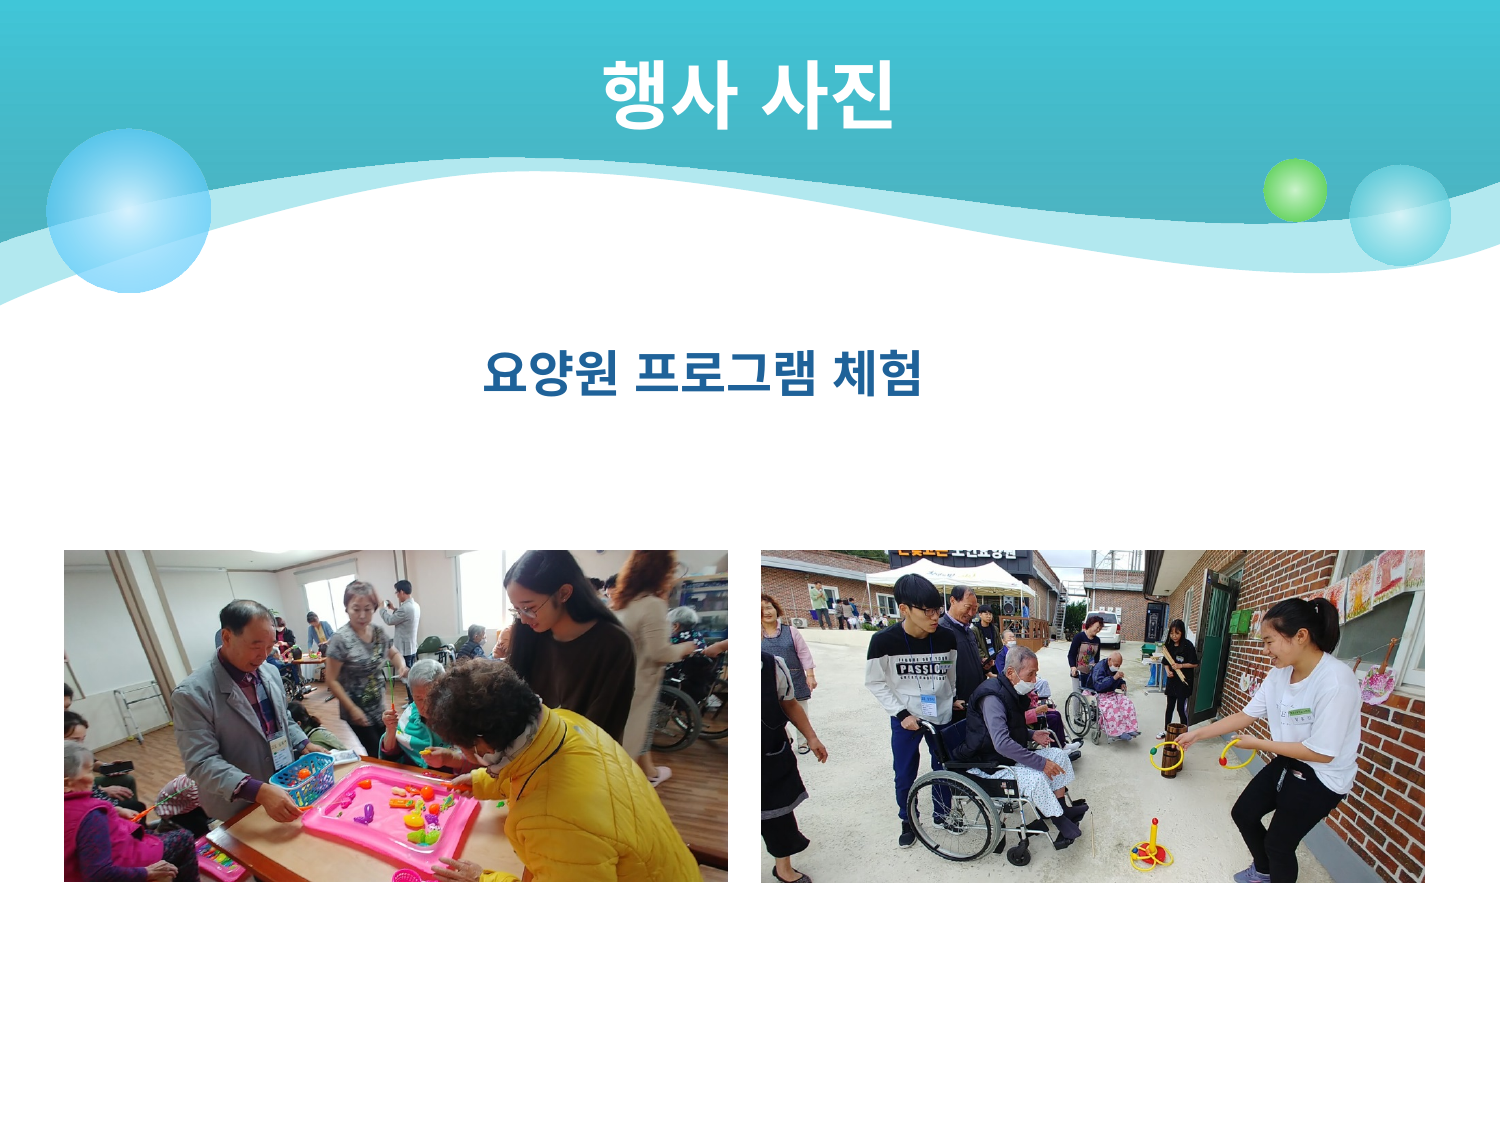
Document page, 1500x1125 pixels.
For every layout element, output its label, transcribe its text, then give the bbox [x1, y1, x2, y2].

title 행사 사진 [75, 0, 1425, 188]
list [761, 550, 1426, 883]
list 요양원 프로그램 체험 [371, 305, 1035, 411]
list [64, 550, 729, 883]
